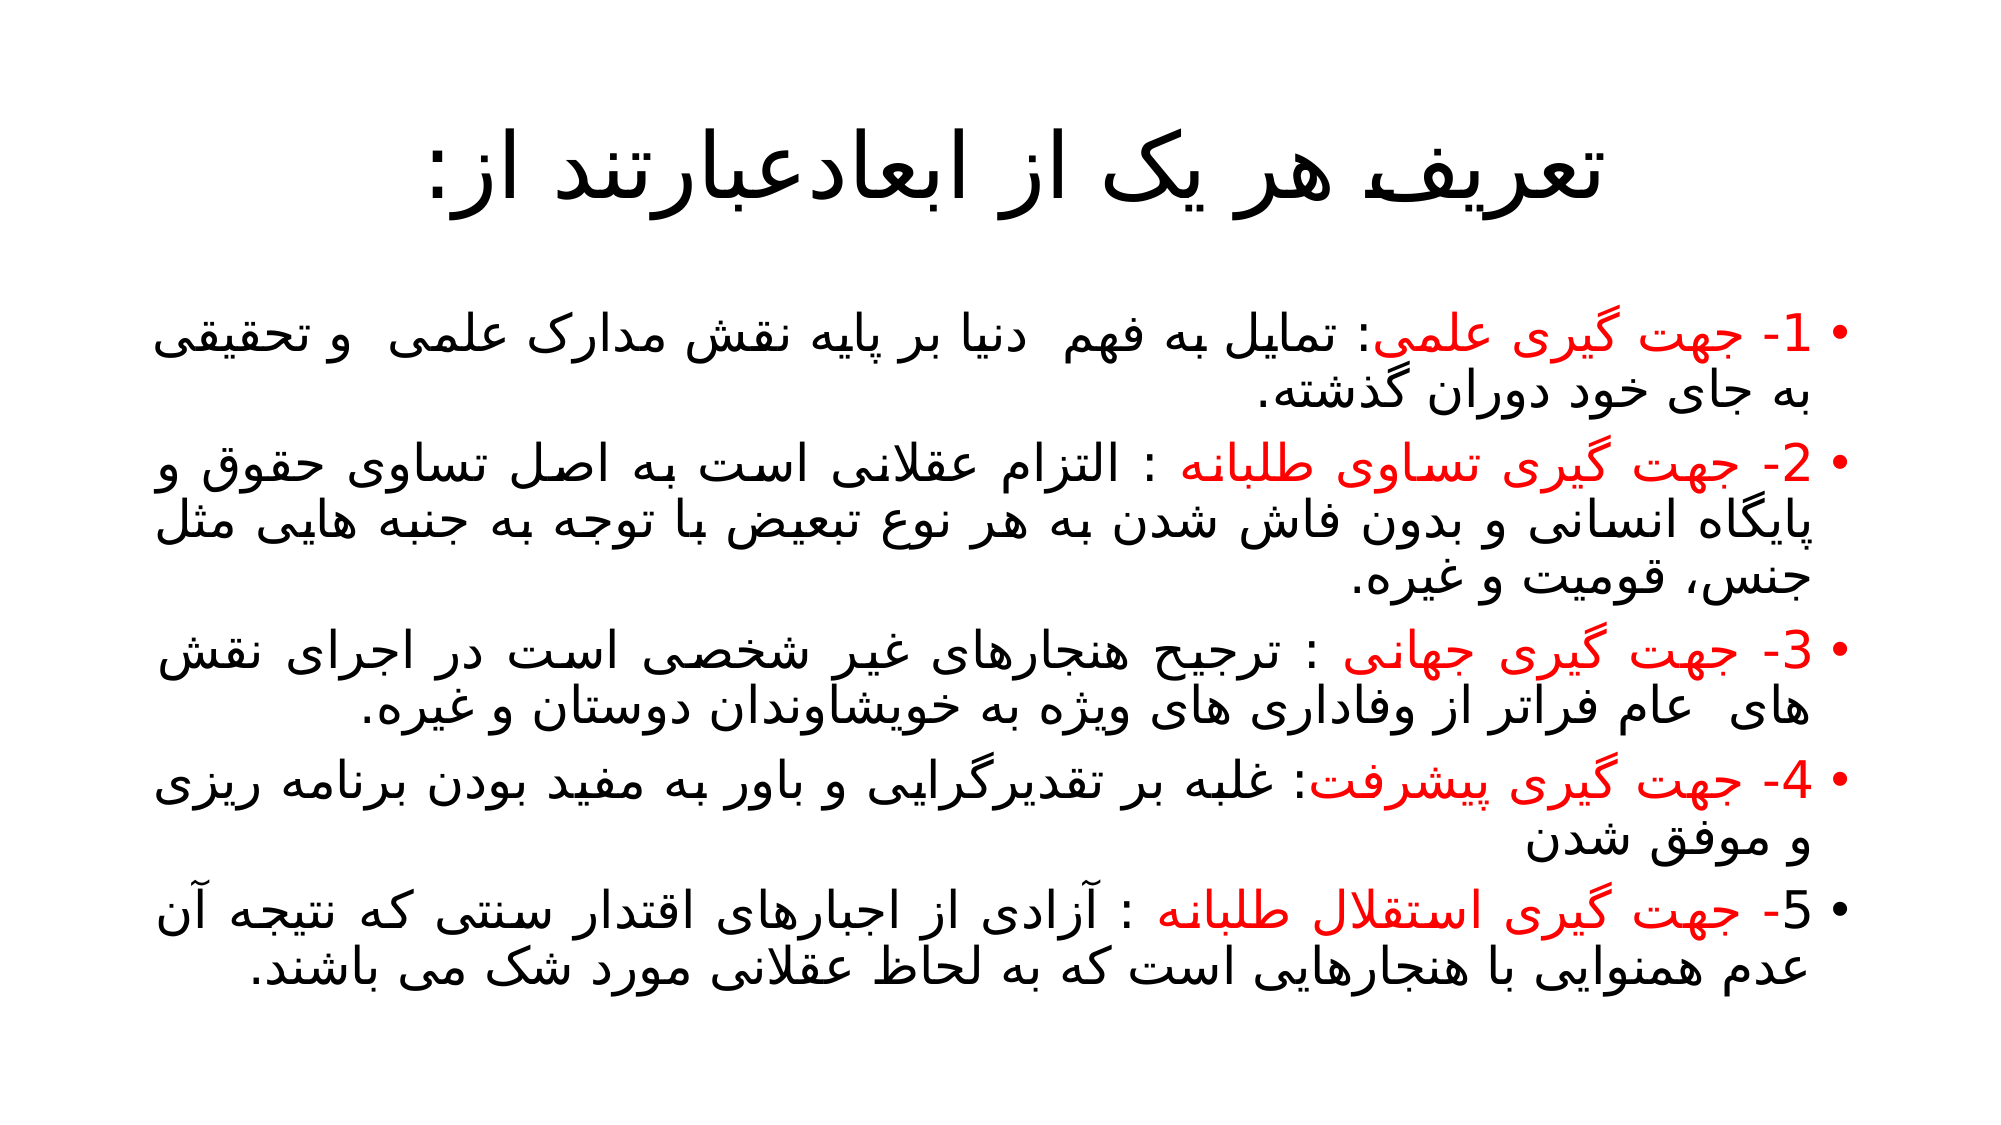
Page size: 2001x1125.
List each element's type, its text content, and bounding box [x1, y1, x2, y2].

title تعریف هر یک از ابعادعبارتند از: [137, 59, 1863, 278]
list 1- جهت گیری علمی: تمایل به فهم دنیا بر پایه نقش مدارک علمی و تحقیقی به جای خود دوران گذشته. 2- جهت گیری تساوی طلبانه : التزام عقلانی است به اصل تساوی حقوق و پایگاه انسانی و بدون فاش شدن به هر نوع تبعیض با توجه به جنبه هایی مثل جنس، قومیت و غیره. 3- جهت گیری جهانی : ترجیح هنجارهای غیر شخصی است در اجرای نقش های عام فراتر از وفاداری های ویژه به خویشاوندان دوستان و غیره. 4- جهت گیری پیشرفت: غلبه بر تقدیرگرایی و باور به مفید بودن برنامه ریزی و موفق شدن 5- جهت گیری استقلال طلبانه : آزادی از اجبارهای اقتدار سنتی که نتیجه آن عدم همنوایی با هنجارهایی است که به لحاظ عقلانی مورد شک می باشند. [137, 299, 1863, 1014]
